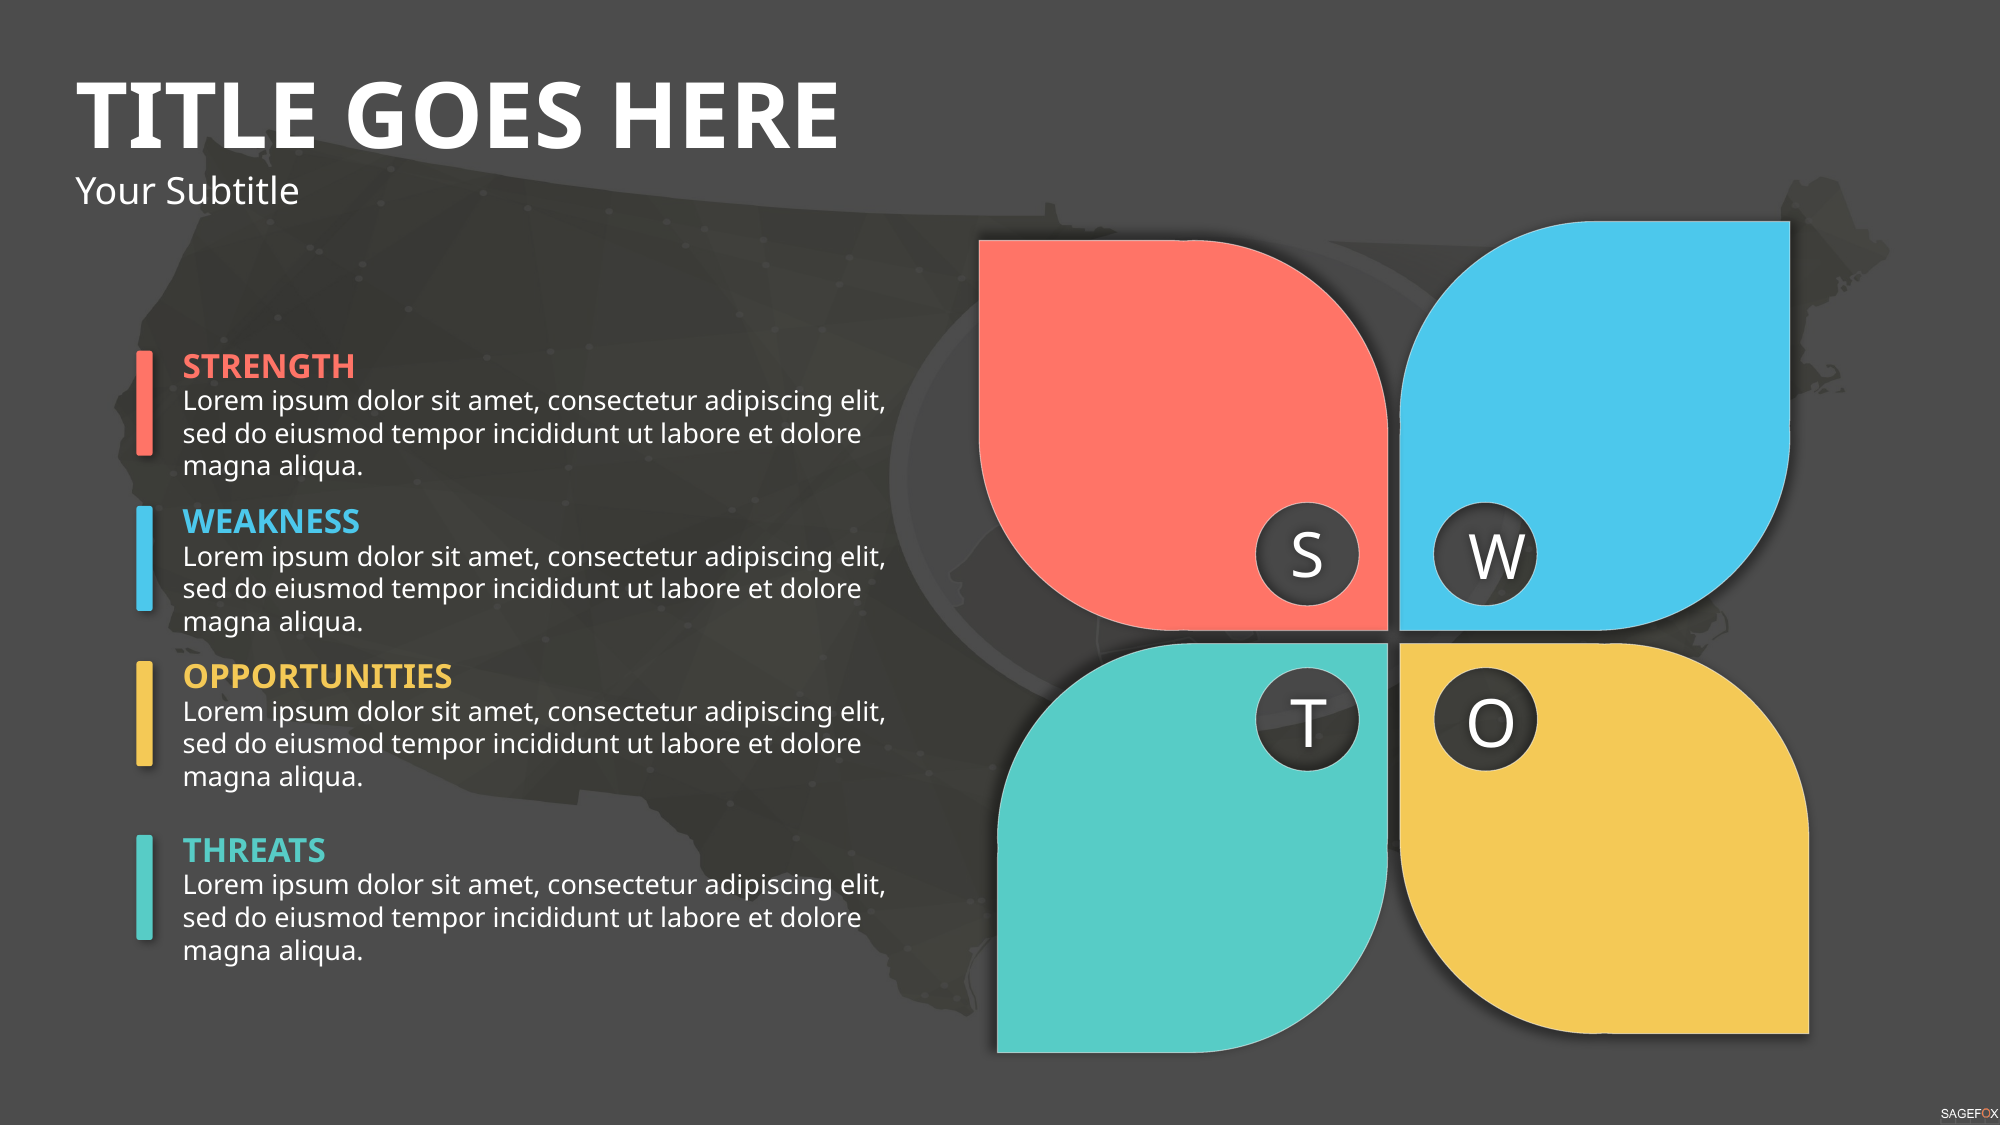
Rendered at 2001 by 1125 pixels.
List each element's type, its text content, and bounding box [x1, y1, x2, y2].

text_box [135, 660, 154, 768]
text_box [1400, 220, 1791, 632]
text_box W [1439, 508, 1532, 601]
text_box O [1436, 674, 1529, 767]
text_box [1398, 642, 1810, 1035]
text_box [135, 833, 154, 941]
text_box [167, 647, 912, 801]
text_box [167, 492, 912, 646]
text_box [135, 349, 154, 457]
text_box S [1261, 506, 1354, 599]
text_box TITLE GOES HERE Your Subtitle [60, 49, 1036, 220]
text_box T [1261, 674, 1354, 767]
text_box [167, 337, 912, 491]
text_box [996, 642, 1389, 1054]
text_box [978, 239, 1389, 631]
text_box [167, 821, 912, 975]
picture [0, 0, 2001, 1125]
text_box [135, 504, 154, 613]
